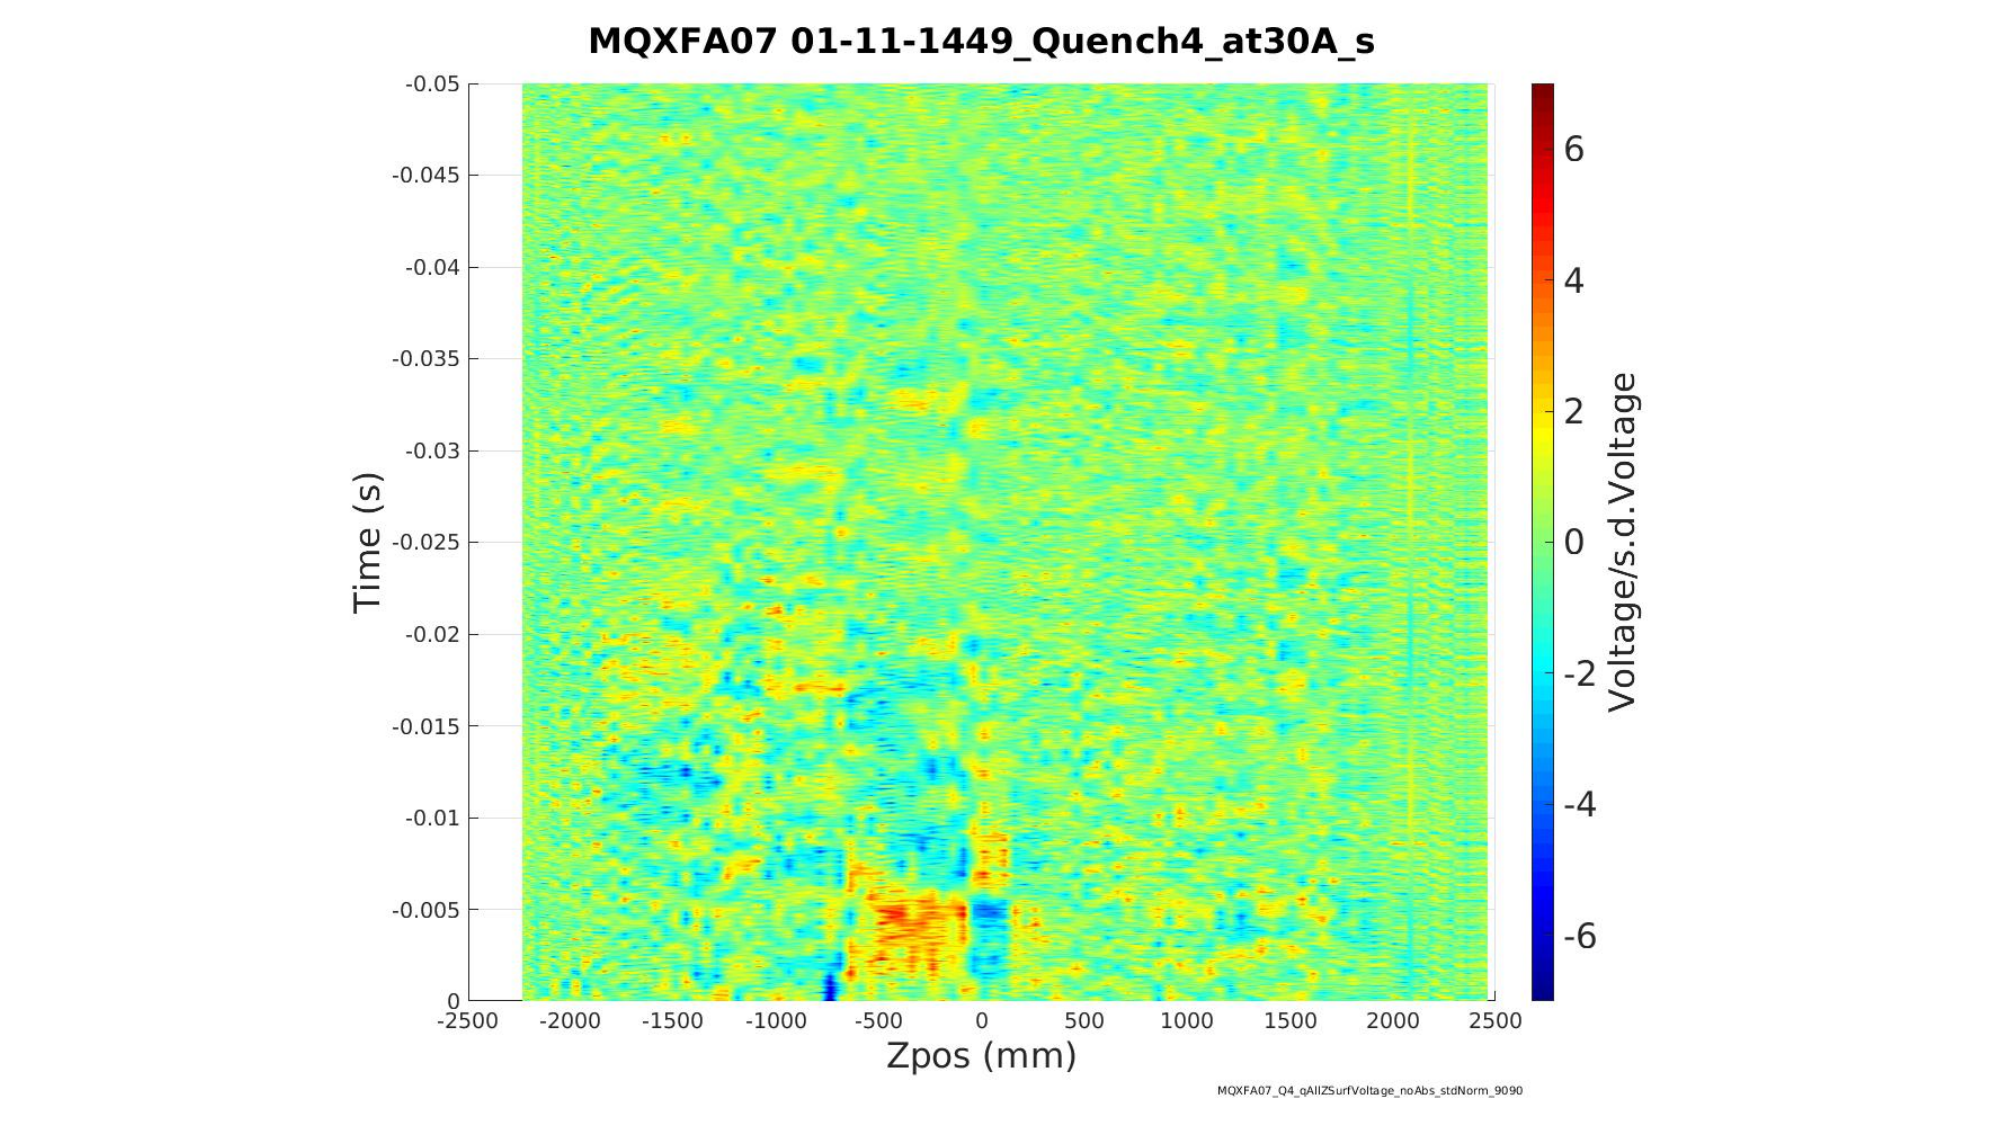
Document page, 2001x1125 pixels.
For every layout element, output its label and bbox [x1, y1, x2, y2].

picture [296, 0, 1704, 1125]
